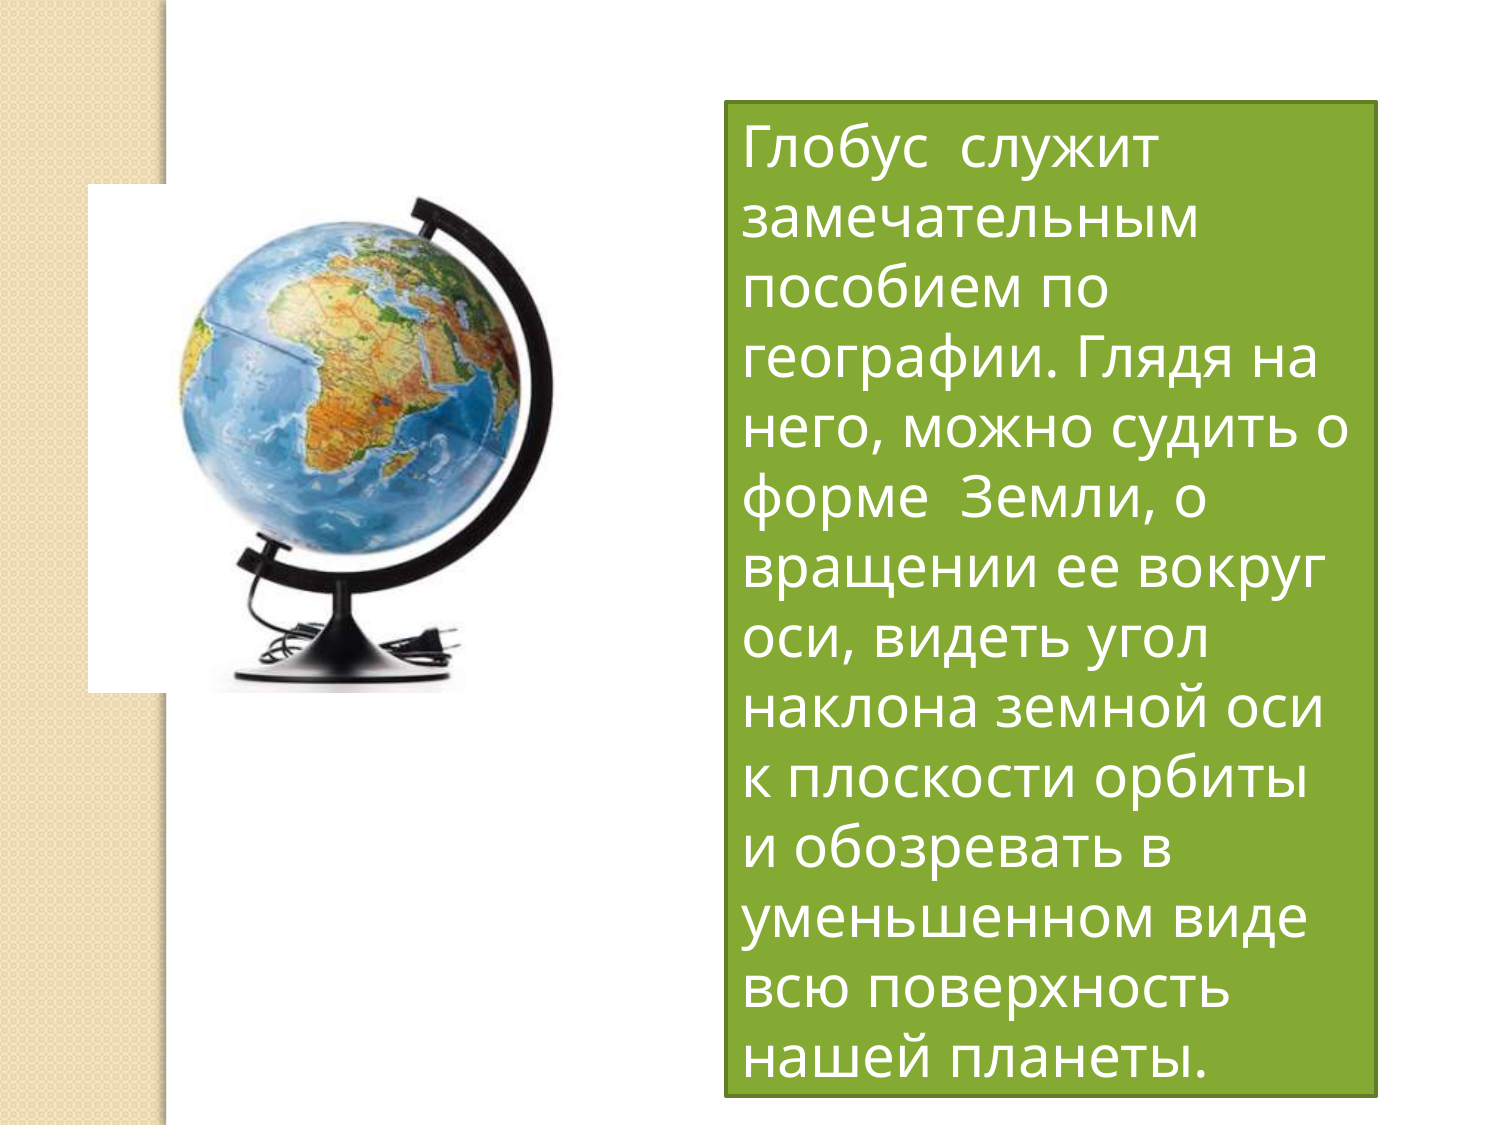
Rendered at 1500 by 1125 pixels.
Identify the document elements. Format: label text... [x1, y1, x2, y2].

picture [88, 184, 609, 693]
text_box Глобус служит замечательным пособием по географии. Глядя на него, можно судить о форме Земли, о вращении ее вокруг оси, видеть угол наклона земной оси к плоскости орбиты и обозревать в уменьшенном виде всю поверхность нашей планеты. [724, 100, 1378, 1098]
